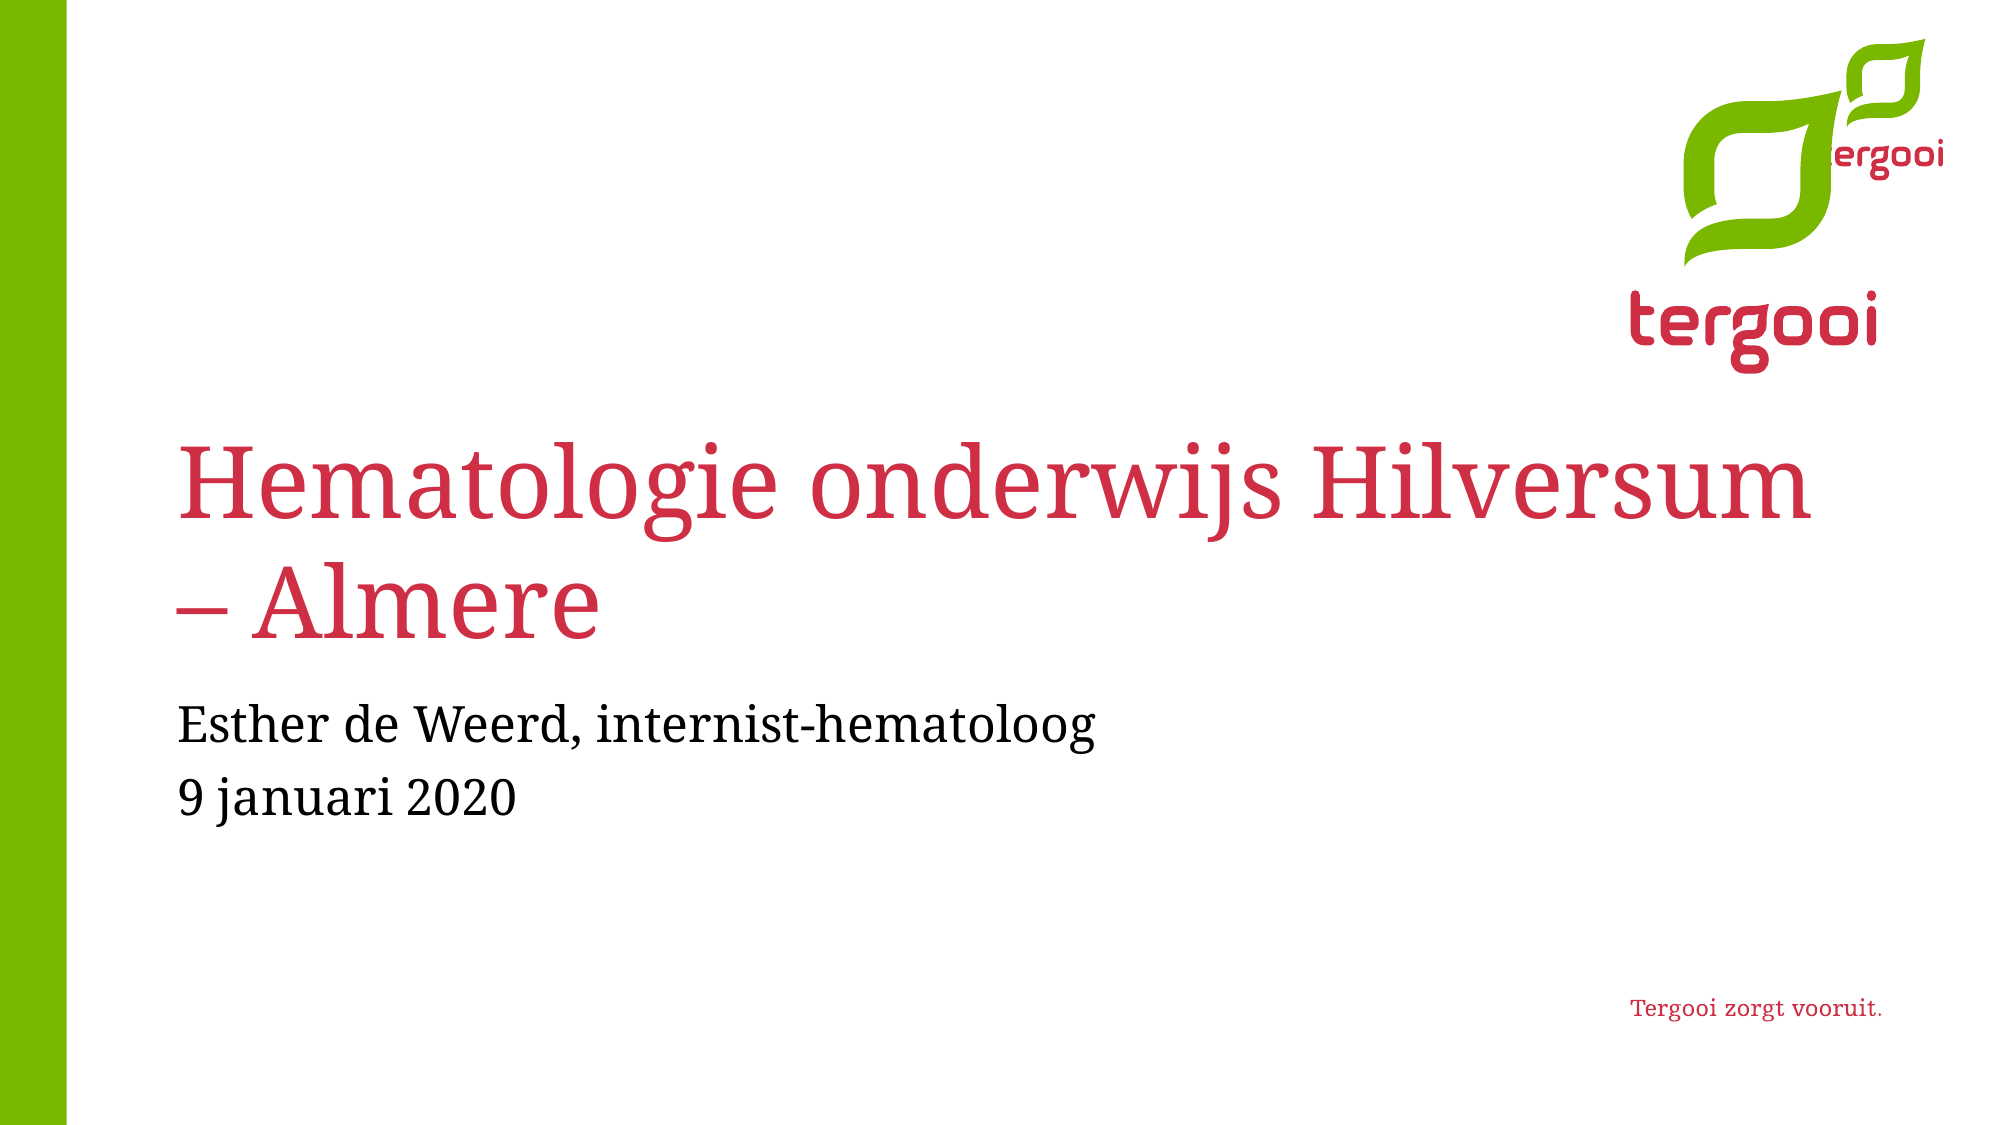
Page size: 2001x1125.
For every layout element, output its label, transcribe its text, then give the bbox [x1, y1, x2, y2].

text_box Esther de Weerd, internist-hematoloog 9 januari 2020 [177, 692, 1578, 981]
text_box Hematologie onderwijs Hilversum – Almere [177, 417, 1878, 659]
